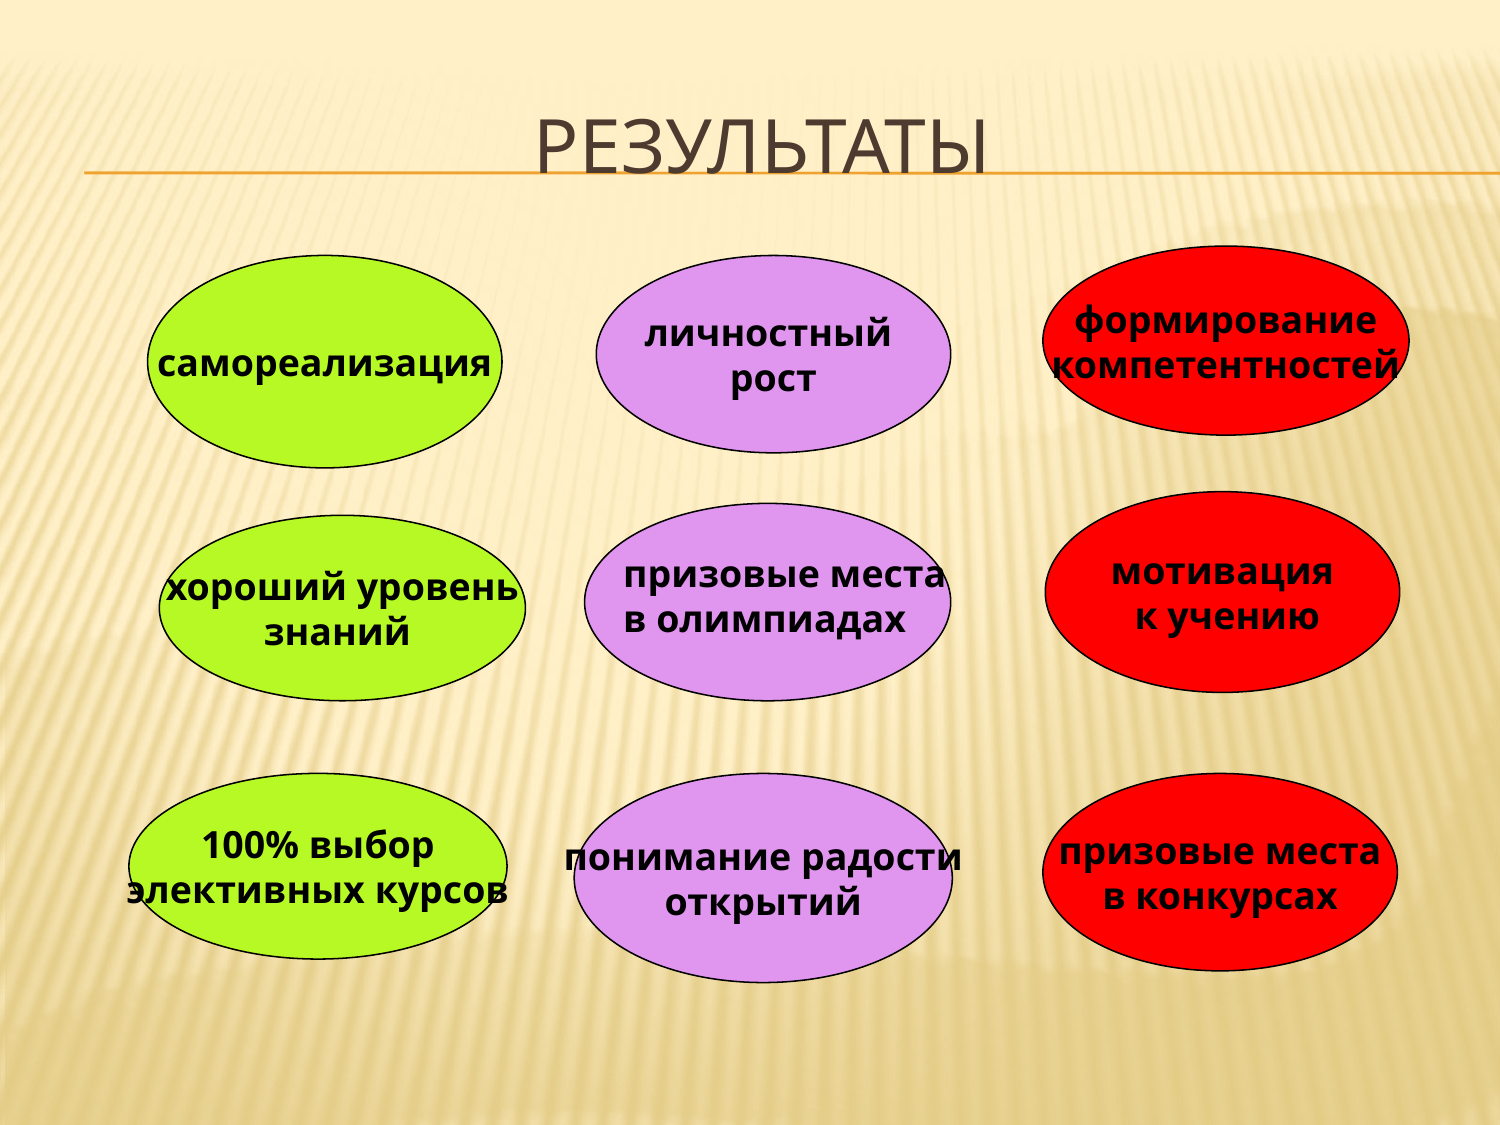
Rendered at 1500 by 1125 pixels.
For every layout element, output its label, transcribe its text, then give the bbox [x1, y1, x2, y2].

text_box призовые места в олимпиадах [608, 542, 1007, 647]
text_box [622, 503, 913, 542]
text_box личностный рост [596, 255, 951, 453]
text_box самореализация [147, 255, 503, 468]
text_box мотивация к учению [1045, 491, 1400, 693]
text_box [584, 553, 931, 701]
text_box понимание радости открытий [574, 773, 953, 983]
text_box призовые места в конкурсах [1042, 773, 1398, 971]
title Результаты [50, 75, 1475, 213]
text_box формирование компетентностей [1042, 246, 1410, 436]
text_box хороший уровень знаний [159, 515, 526, 701]
text_box 100% выбор элективных курсов [128, 773, 508, 960]
